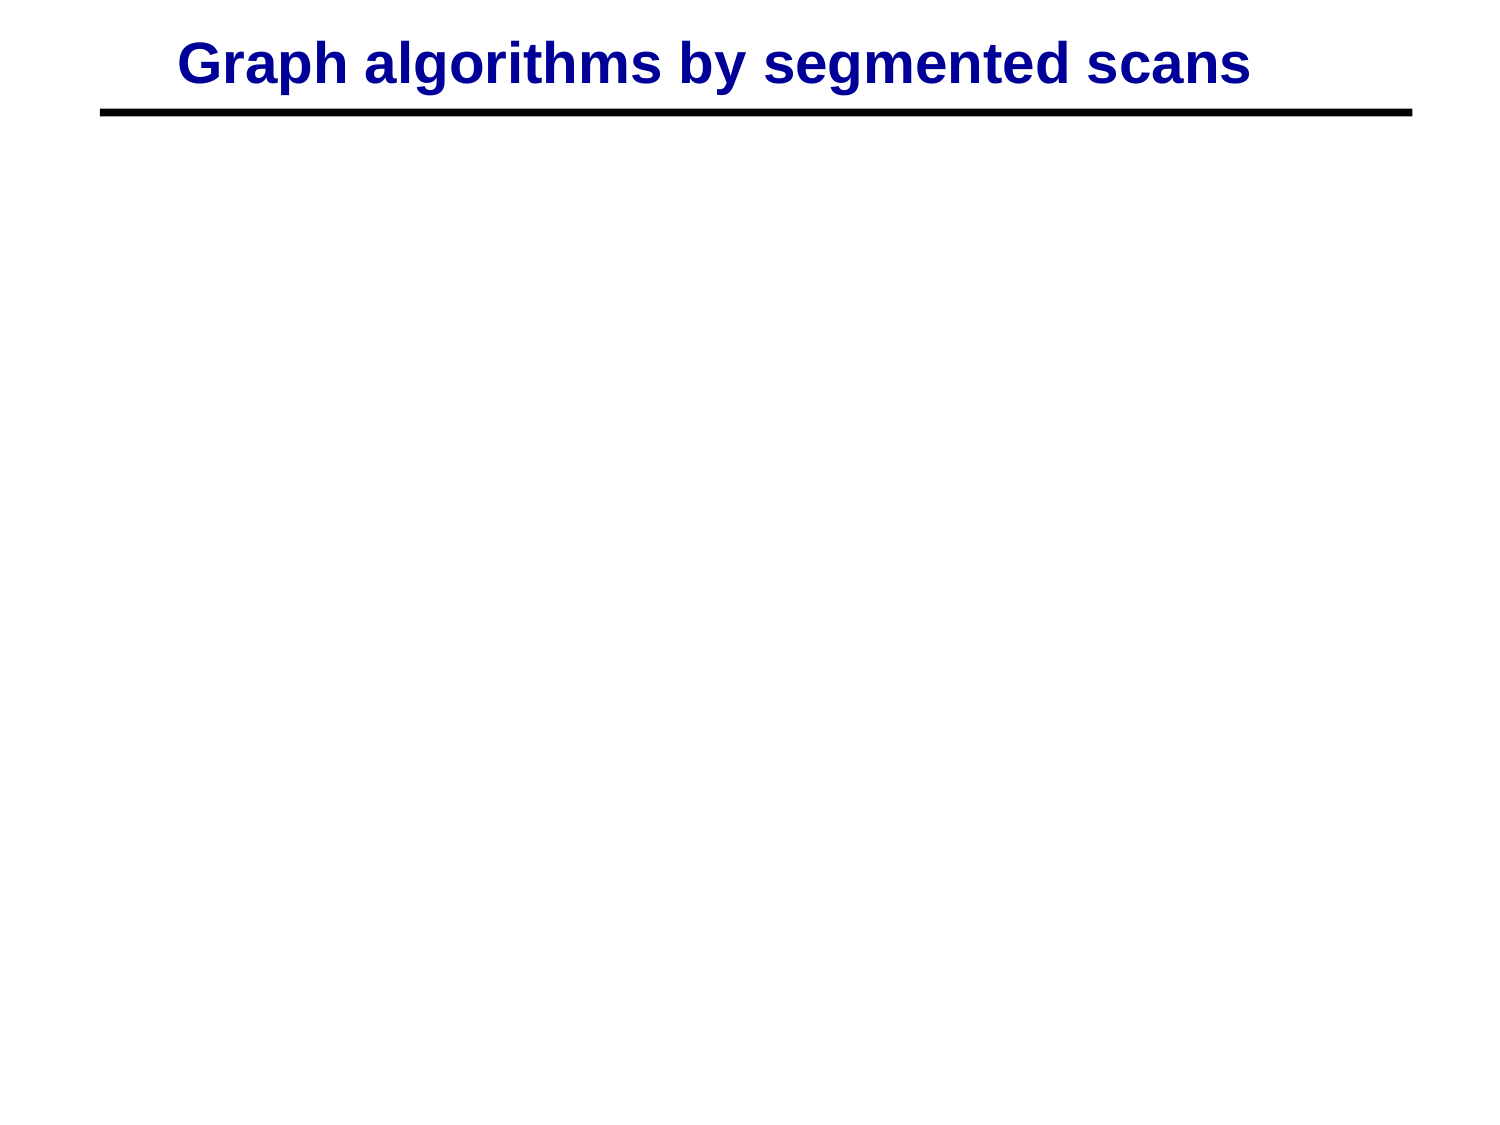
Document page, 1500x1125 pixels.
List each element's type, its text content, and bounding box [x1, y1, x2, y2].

list Graph algorithms by segmented scans [162, 27, 1338, 104]
